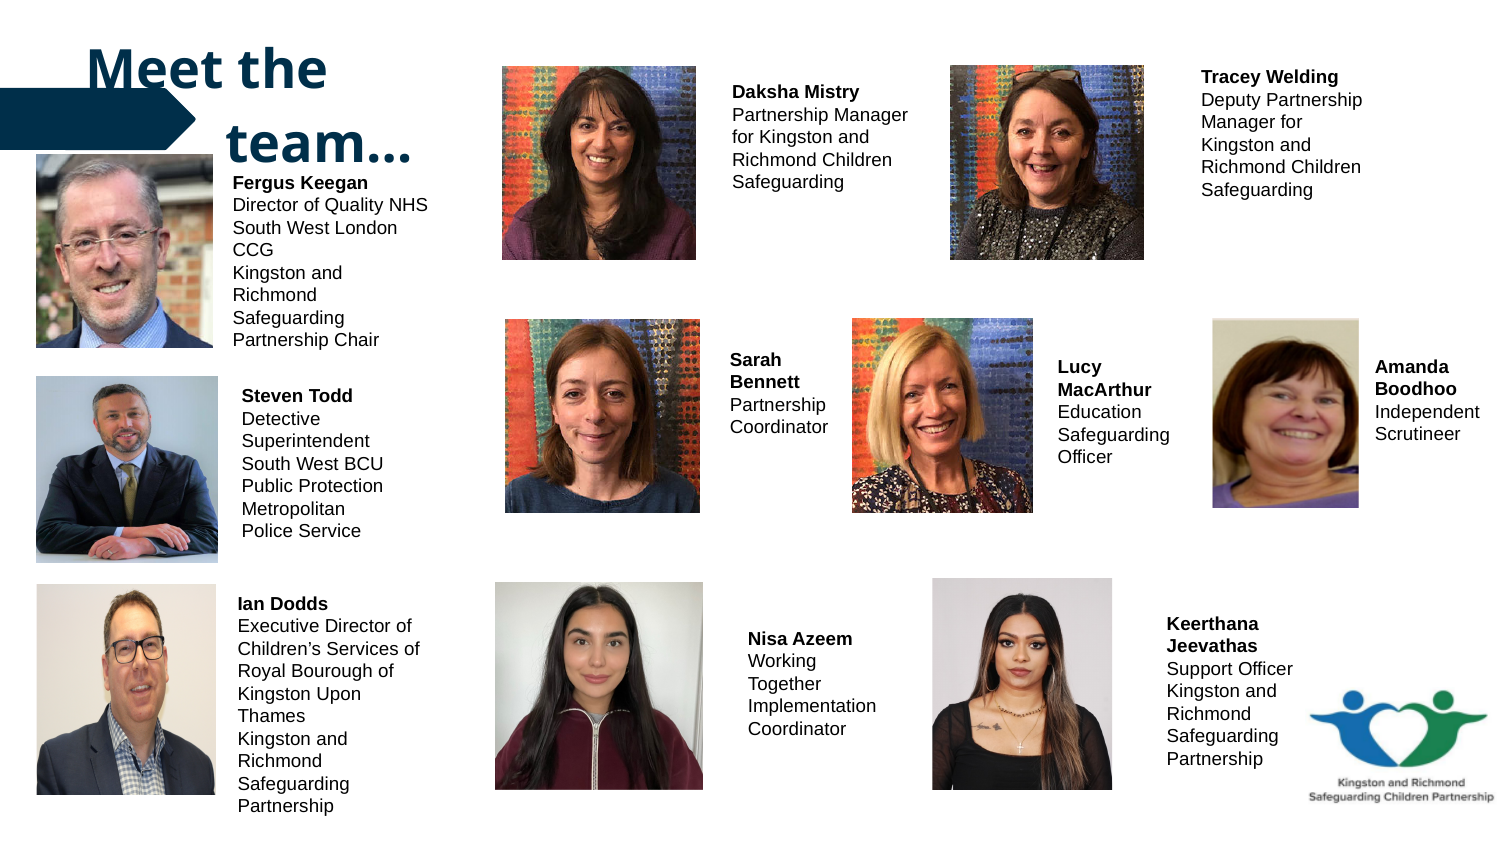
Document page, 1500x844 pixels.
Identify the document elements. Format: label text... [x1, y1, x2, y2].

picture [502, 65, 697, 260]
picture [852, 318, 1033, 513]
text_box Tracey Welding Deputy Partnership Manager for Kingston and Richmond Children Safeguarding [1186, 57, 1378, 208]
picture [505, 319, 700, 514]
picture [36, 583, 217, 795]
text_box Steven Todd Detective Superintendent South West BCU Public Protection Metropolitan Police Service [226, 376, 415, 550]
picture [932, 578, 1113, 790]
text_box Amanda Boodhoo Independent Scrutineer [1364, 347, 1500, 452]
text_box Daksha Mistry Partnership Manager for Kingston and Richmond Children Safeguarding [717, 72, 932, 201]
picture [1305, 687, 1498, 808]
text_box Fergus Keegan Director of Quality NHS South West London CCG Kingston and Richmond Safeguarding Partnership Chair [217, 162, 447, 358]
picture [495, 582, 703, 790]
text_box Ian Dodds Executive Director of Children’s Services of Royal Bourough of Kingston Upon Thames Kingston and Richmond Safeguarding Partnership [222, 584, 442, 825]
text_box Lucy MacArthur Education Safeguarding Officer [1042, 347, 1207, 501]
text_box Nisa Azeem Working Together Implementation Coordinator [733, 619, 893, 747]
text_box Keerthana Jeevathas Support Officer Kingston and Richmond Safeguarding Partnership [1151, 604, 1330, 777]
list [36, 153, 213, 348]
picture [949, 65, 1144, 260]
text_box Sarah Bennett Partnership Coordinator [715, 339, 847, 445]
picture [1212, 318, 1360, 508]
picture [36, 375, 218, 563]
title Meet the team… [70, 15, 436, 162]
